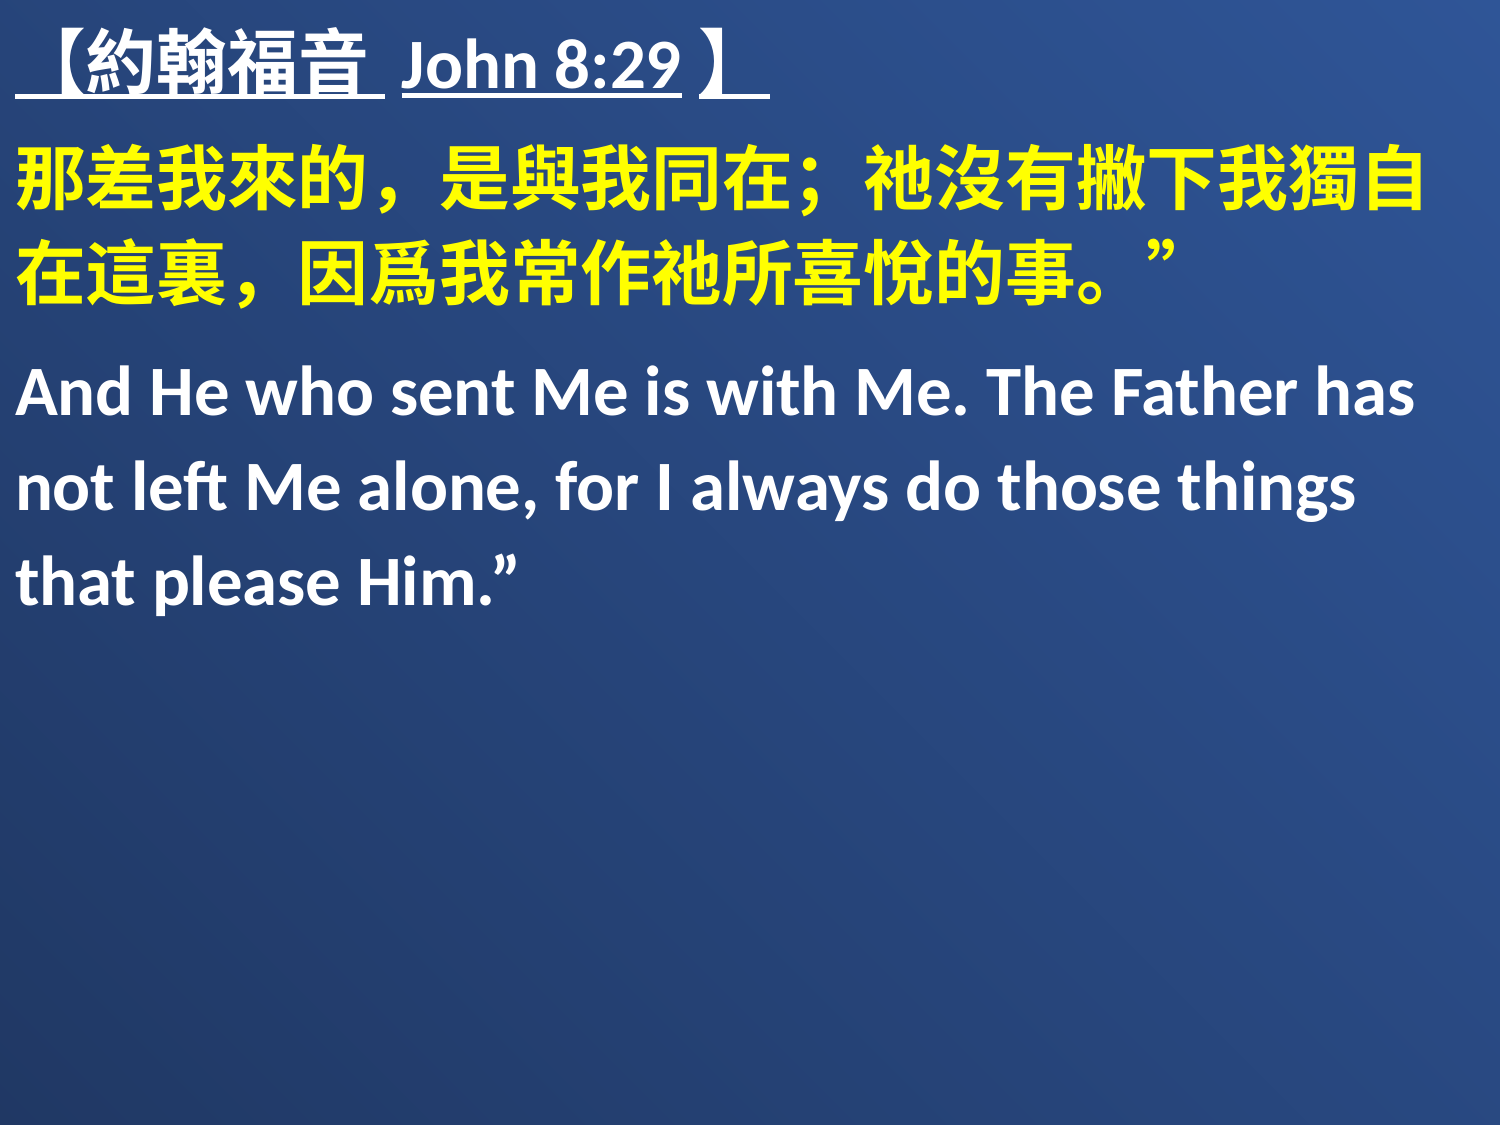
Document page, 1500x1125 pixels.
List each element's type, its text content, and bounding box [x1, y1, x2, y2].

subtitle 【約翰福音 John 8:29】 那差我來的，是與我同在；祂沒有撇下我獨自在這裏，因爲我常作祂所喜悅的事。” And He who sent Me is with Me. The Father has not left Me alone, for I always do those things that please Him.” [0, 0, 1500, 1125]
